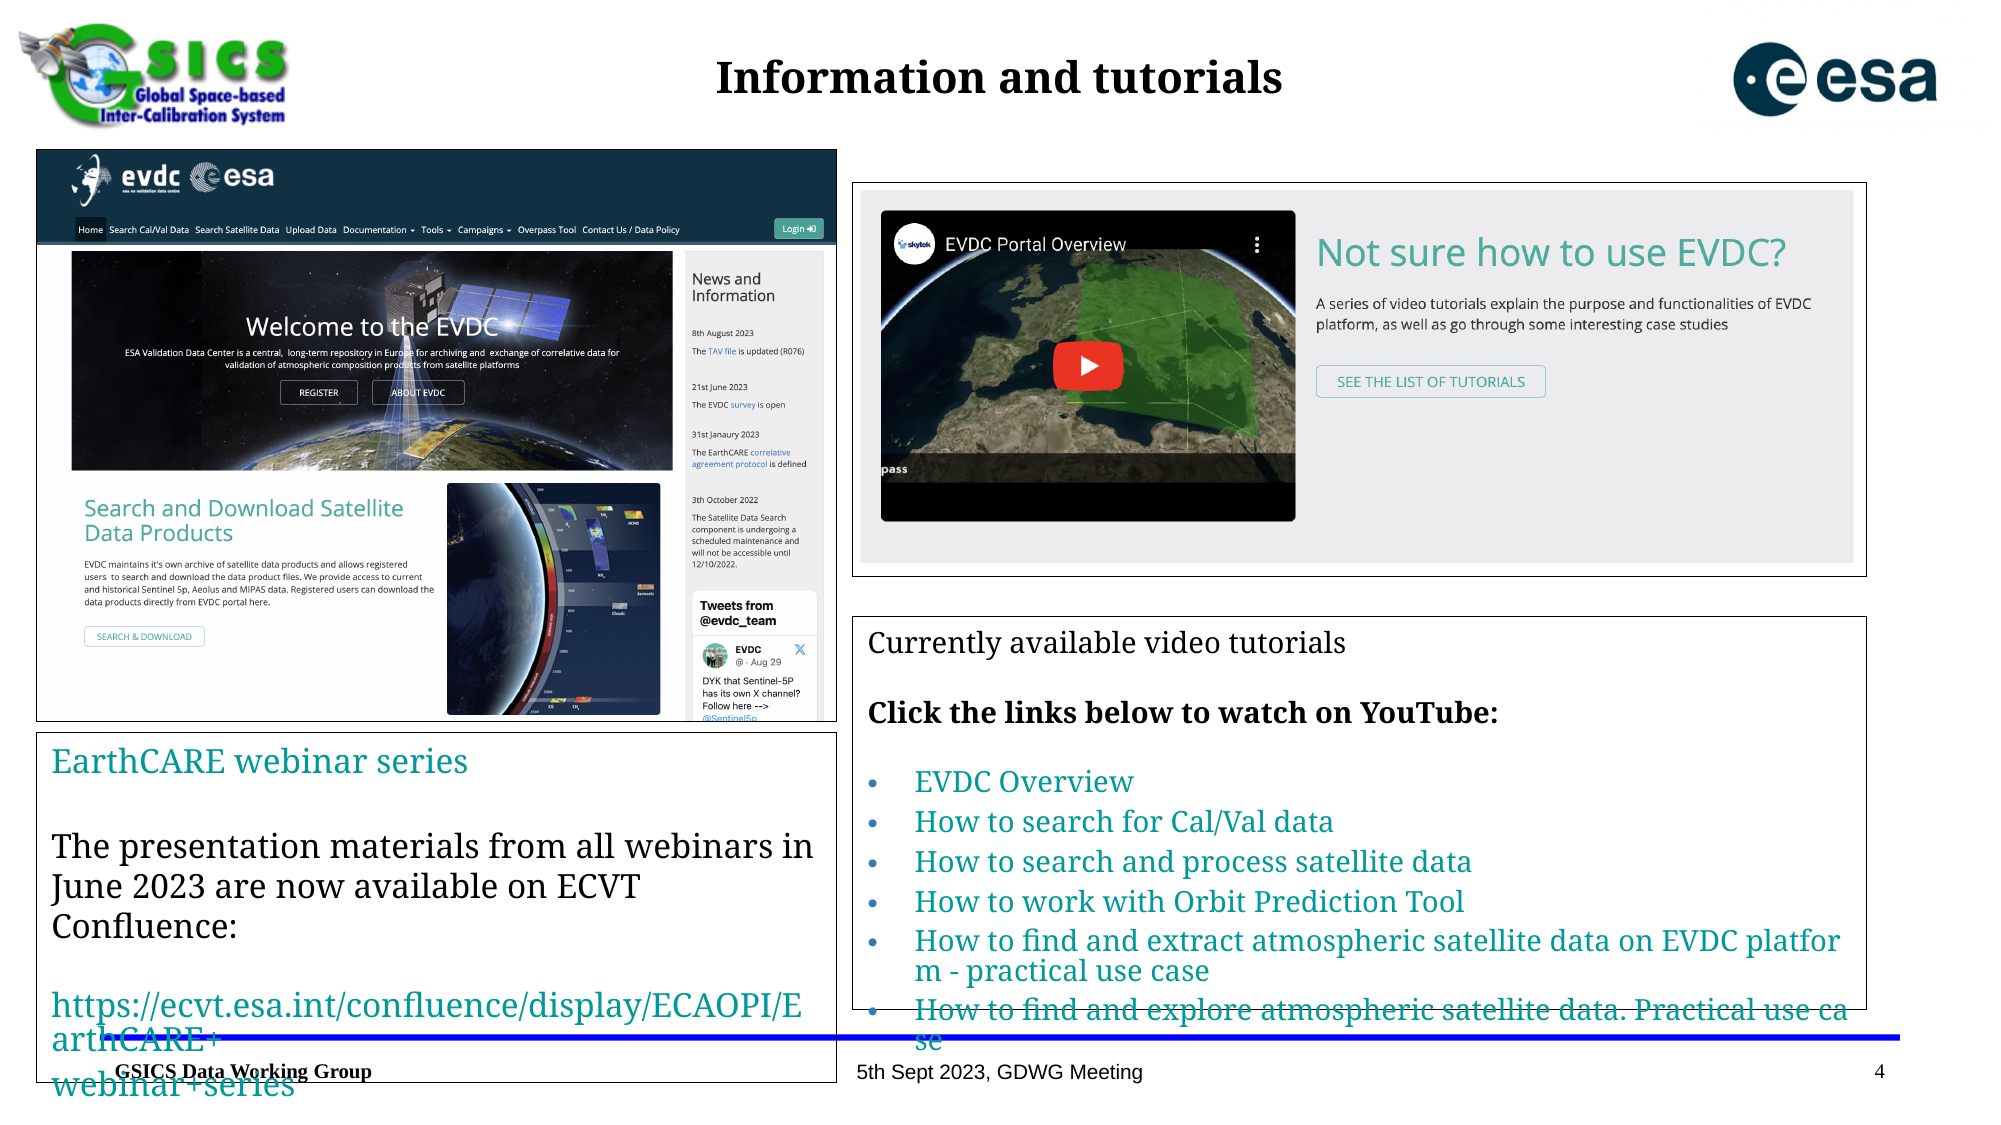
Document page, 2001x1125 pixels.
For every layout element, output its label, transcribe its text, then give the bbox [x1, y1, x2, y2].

text_box EarthCARE webinar series The presentation materials from all webinars in June 2023 are now available on ECVT Confluence: https://ecvt.esa.int/confluence/display/ECAOPI/EarthCARE+webinar+series [36, 732, 837, 1083]
picture [36, 149, 837, 723]
picture [1694, 6, 1991, 152]
text_box Information and tutorials [343, 39, 1657, 135]
text_box Currently available video tutorials Click the links below to watch on YouTube: EVDC Overview How to search for Cal/Val data How to search and process satellite data How to work with Orbit Prediction Tool How to find and extract atmospheric satellite data on EVDC platform - practical use case How to find and explore atmospheric satellite data. Practical use case [852, 616, 1867, 1010]
slide_number 4 [1600, 1049, 1901, 1089]
picture [852, 182, 1867, 577]
picture [11, 16, 293, 131]
